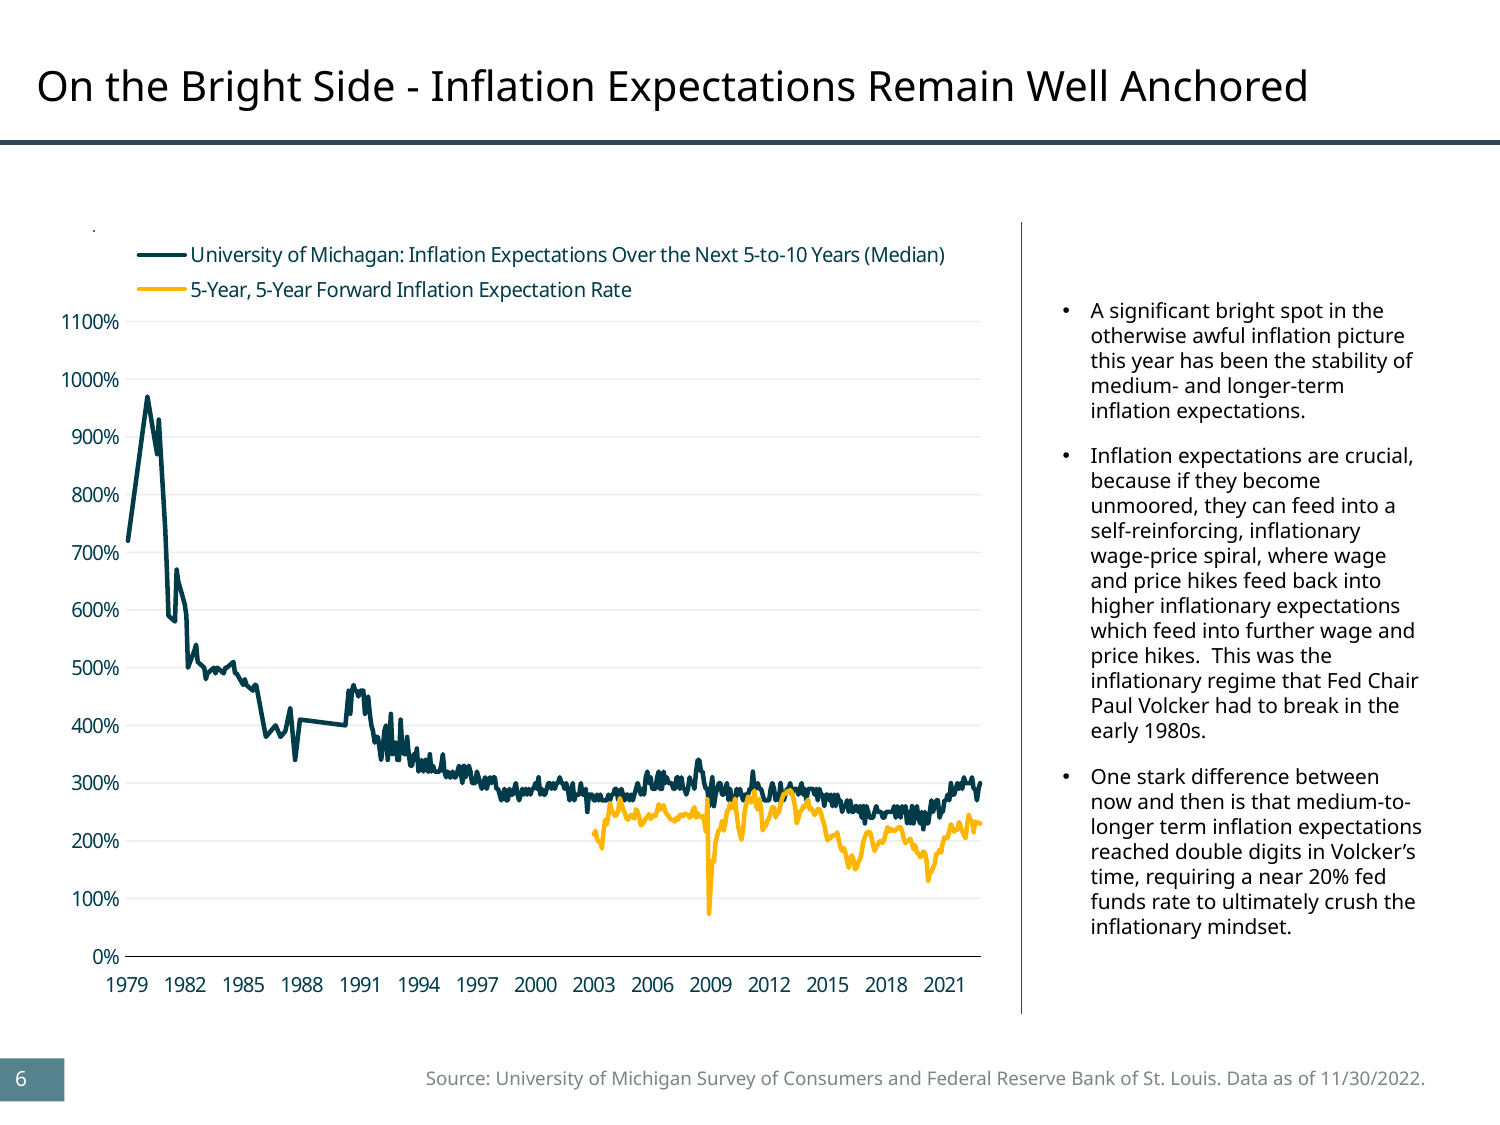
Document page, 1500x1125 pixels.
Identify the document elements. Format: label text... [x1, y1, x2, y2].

list On the Bright Side - Inflation Expectations Remain Well Anchored [21, 43, 1448, 127]
chart [60, 224, 995, 1016]
list Source: University of Michigan Survey of Consumers and Federal Reserve Bank of St. Louis. Data as of 11/30/2022. [240, 1059, 1440, 1100]
list A significant bright spot in the otherwise awful inflation picture this year has been the stability of medium- and longer-term inflation expectations. Inflation expectations are crucial, because if they become unmoored, they can feed into a self-reinforcing, inflationary wage-price spiral, where wage and price hikes feed back into higher inflationary expectations which feed into further wage and price hikes. This was the inflationary regime that Fed Chair Paul Volcker had to break in the early 1980s. One stark difference between now and then is that medium-to-longer term inflation expectations reached double digits in Volcker’s time, requiring a near 20% fed funds rate to ultimately crush the inflationary mindset. [1047, 290, 1440, 950]
